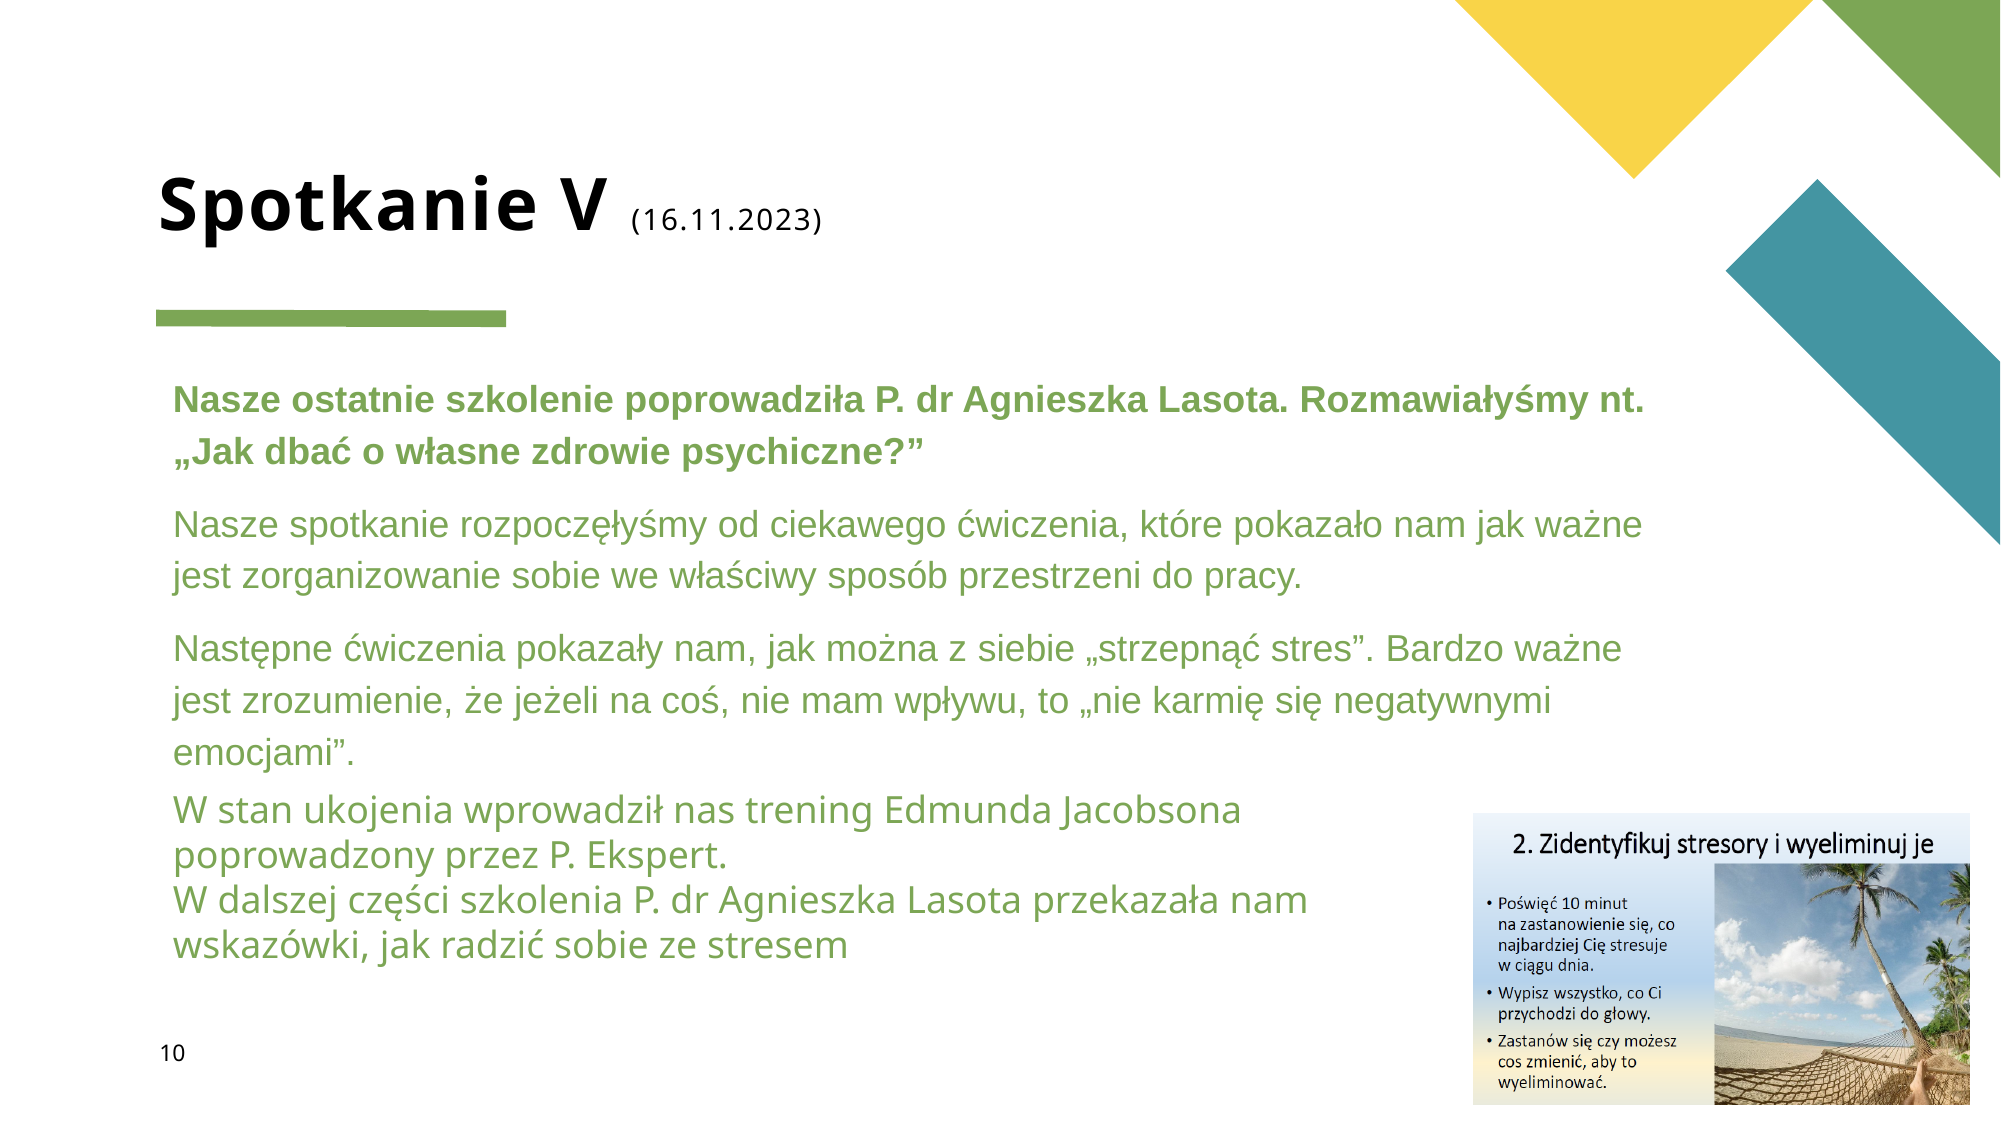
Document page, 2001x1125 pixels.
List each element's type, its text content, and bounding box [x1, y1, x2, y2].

text_box W stan ukojenia wprowadził nas trening Edmunda Jacobsona poprowadzony przez P. Ekspert. W dalszej części szkolenia P. dr Agnieszka Lasota przekazała nam wskazówki, jak radzić sobie ze stresem [158, 778, 1436, 1019]
picture [1473, 813, 1970, 1105]
slide_number 10 [159, 1038, 246, 1080]
text_box Nasze ostatnie szkolenie poprowadziła P. dr Agnieszka Lasota. Rozmawiałyśmy nt. „Jak dbać o własne zdrowie psychiczne?” Nasze spotkanie rozpoczęłyśmy od ciekawego ćwiczenia, które pokazało nam jak ważne jest zorganizowanie sobie we właściwy sposób przestrzeni do pracy. Następne ćwiczenia pokazały nam, jak można z siebie „strzepnąć stres”. Bardzo ważne jest zrozumienie, że jeżeli na coś, nie mam wpływu, to „nie karmię się negatywnymi emocjami”. [158, 361, 1685, 853]
title Spotkanie V (16.11.2023) [158, 144, 1339, 245]
